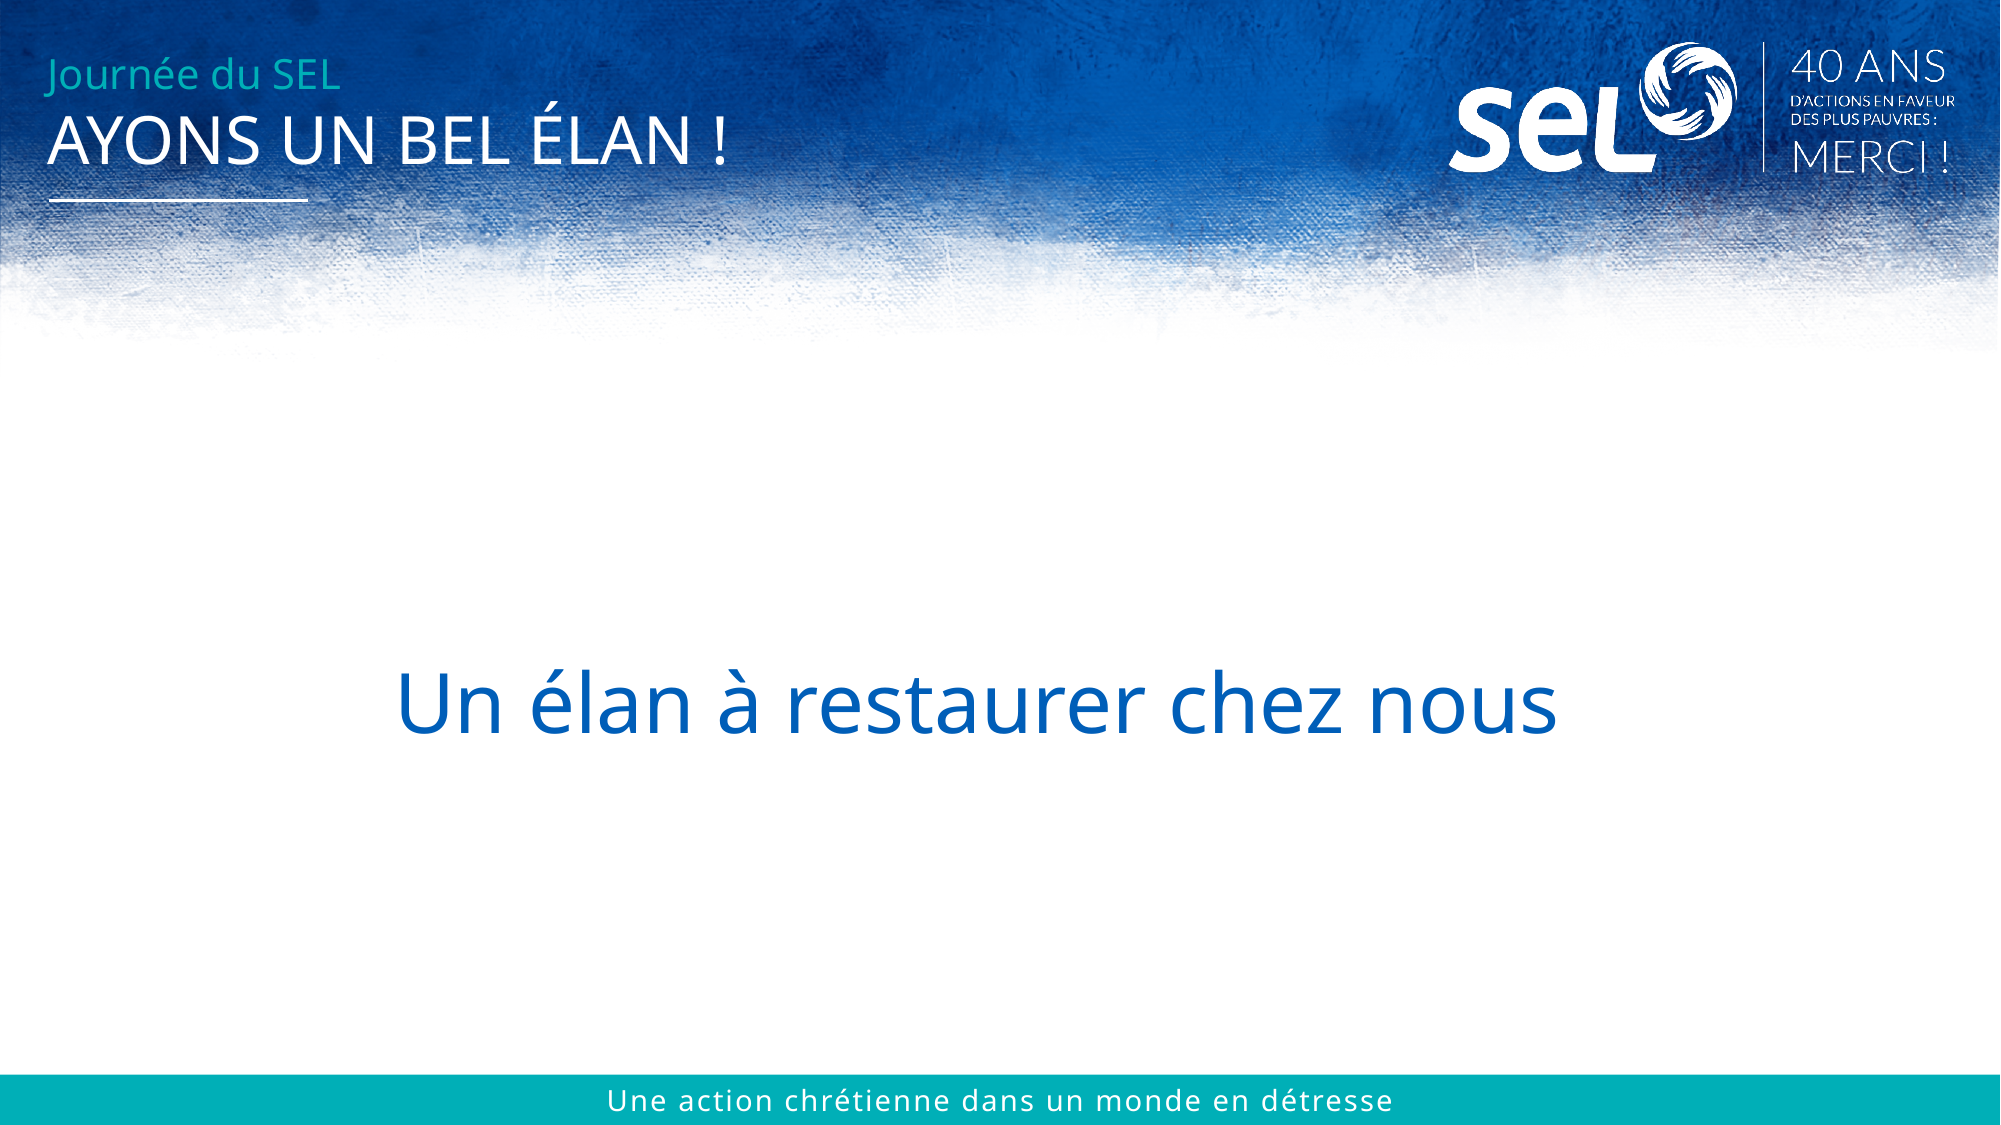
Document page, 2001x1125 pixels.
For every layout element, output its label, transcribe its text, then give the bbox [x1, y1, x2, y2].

text_box Un élan à restaurer chez nous [19, 650, 1937, 751]
text_box [0, 1072, 2000, 1125]
picture [0, 0, 2000, 386]
text_box Une action chrétienne dans un monde en détresse [41, 1074, 1959, 1125]
